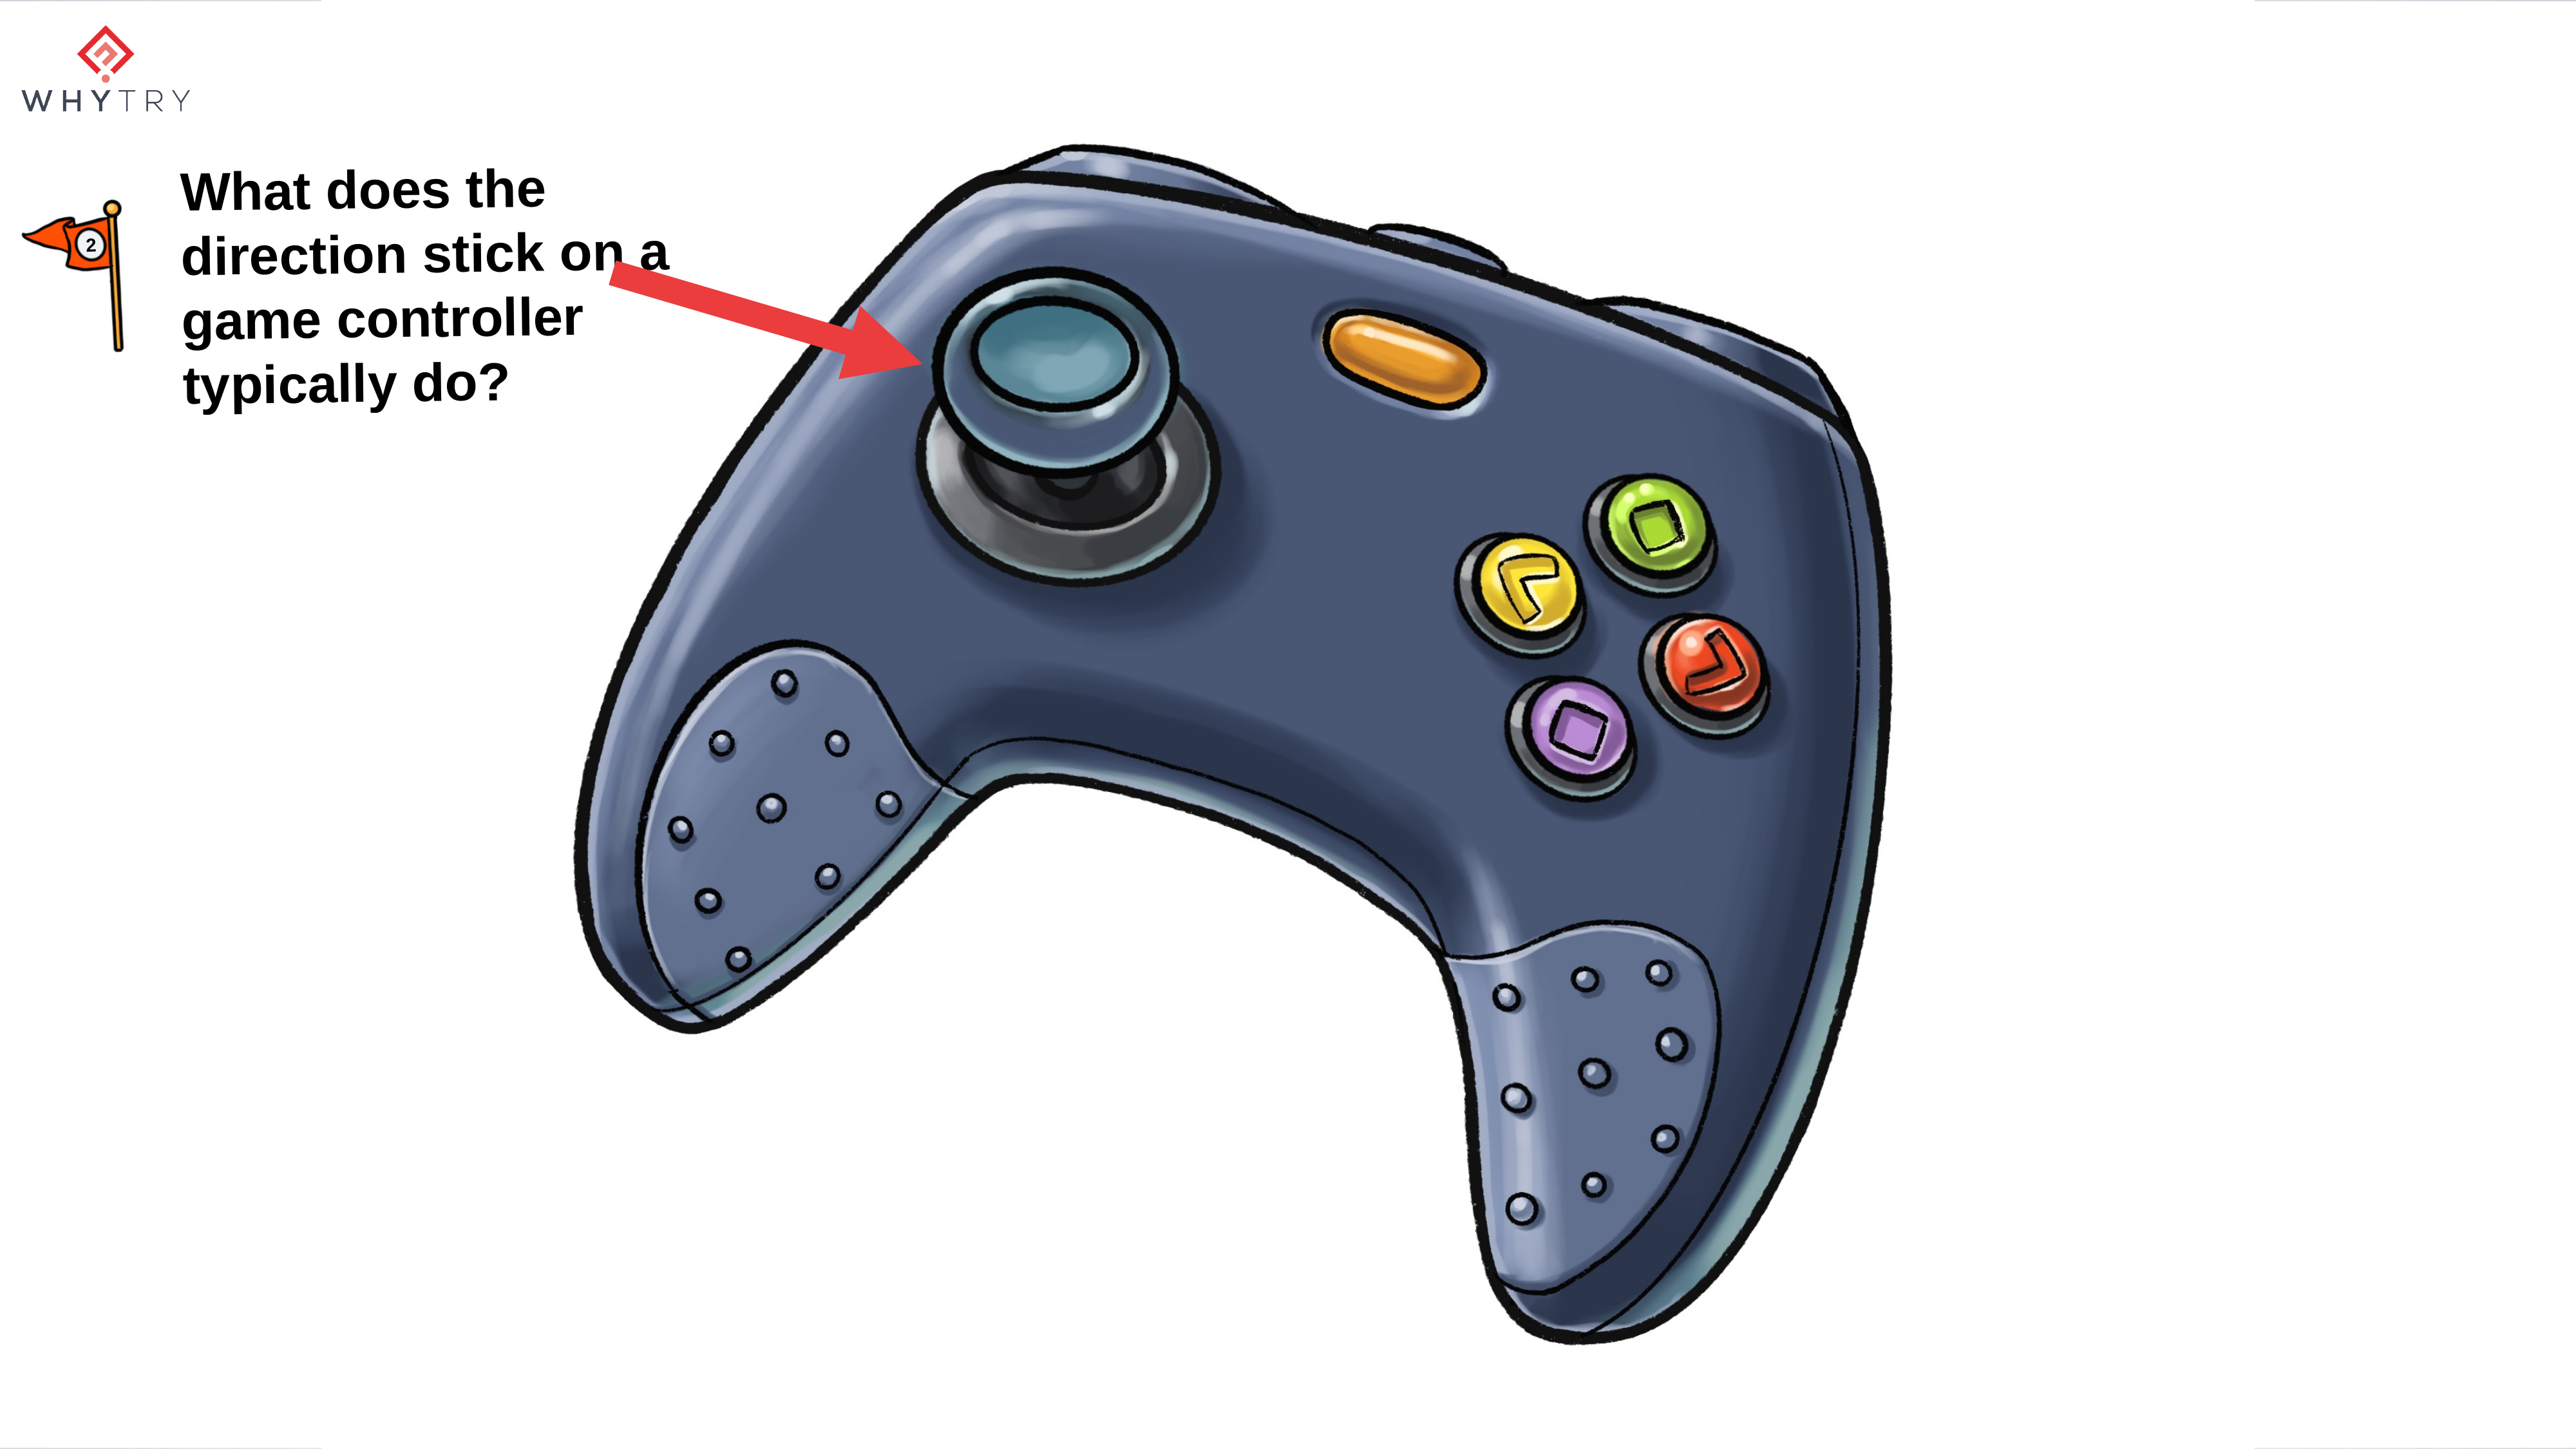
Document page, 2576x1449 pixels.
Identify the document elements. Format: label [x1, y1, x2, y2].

text_box [0, 0, 2576, 1449]
text_box [0, 184, 144, 380]
picture [6, 14, 209, 132]
